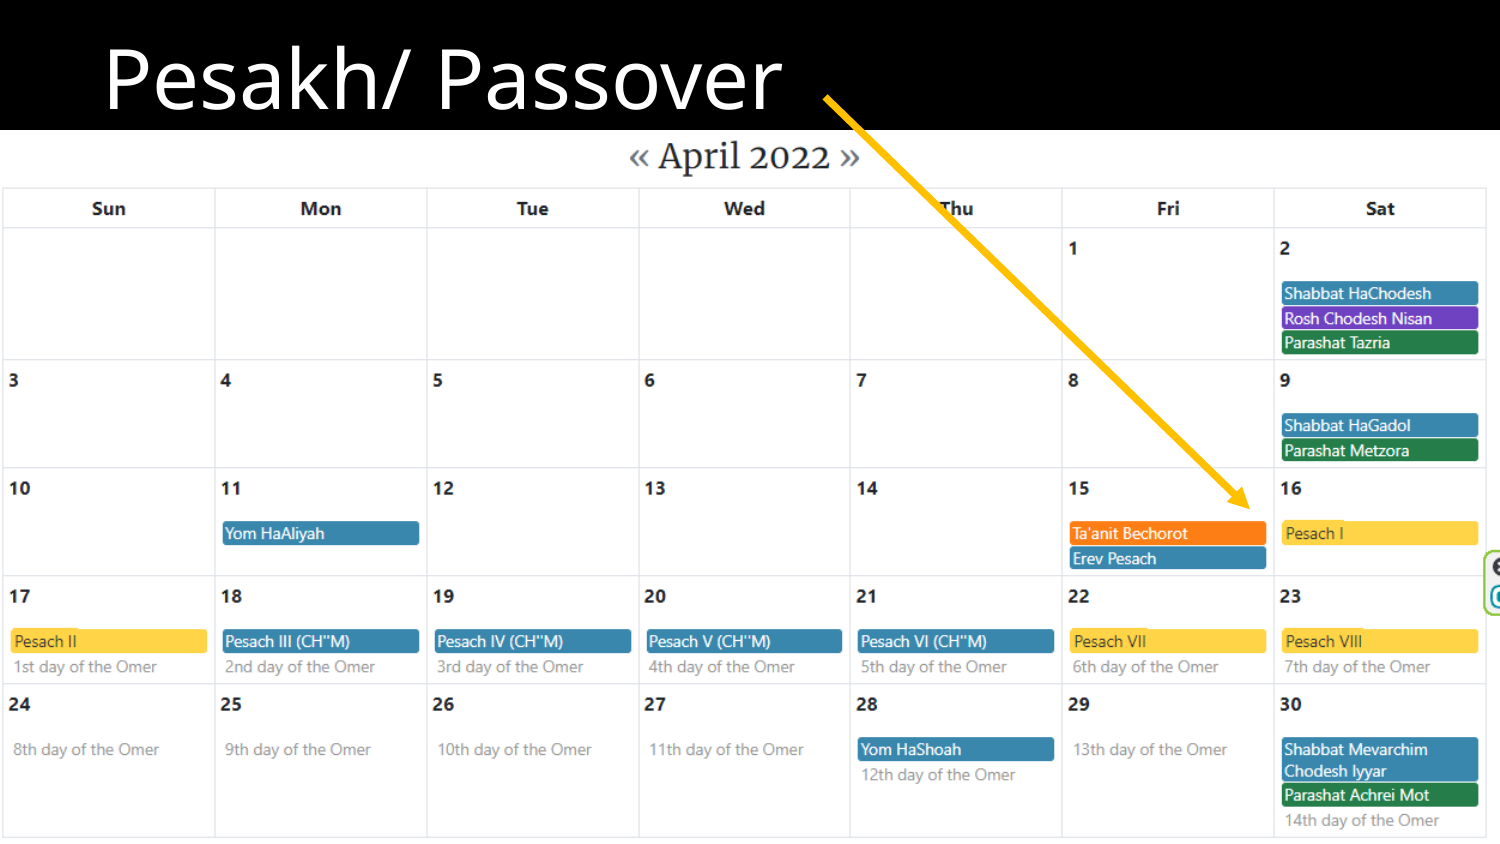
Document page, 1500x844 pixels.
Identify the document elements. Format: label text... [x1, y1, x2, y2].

picture [0, 130, 1500, 844]
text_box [824, 96, 1251, 510]
list Pesakh/ Passover [50, 21, 1425, 129]
